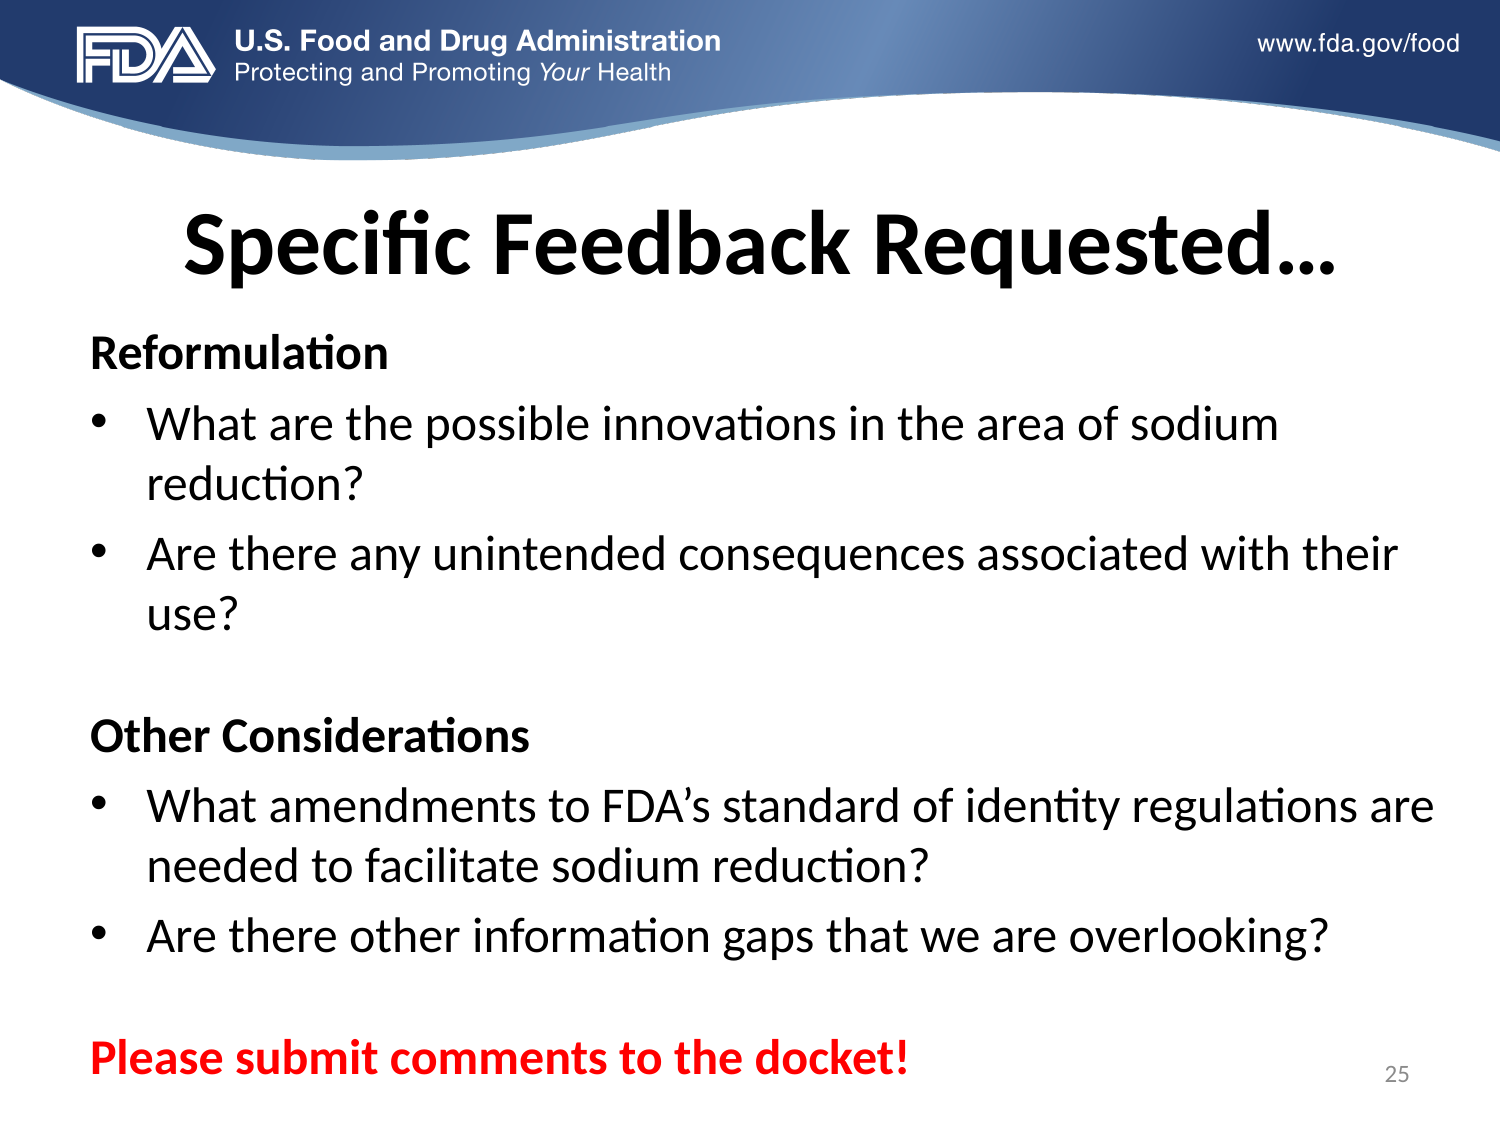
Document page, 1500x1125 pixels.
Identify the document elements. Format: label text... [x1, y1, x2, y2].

picture [0, 0, 1500, 254]
title Specific Feedback Requested… [162, 174, 1363, 300]
list Reformulation What are the possible innovations in the area of sodium reduction? Are there any unintended consequences associated with their use? Other Considerations What amendments to FDA’s standard of identity regulations are needed to facilitate sodium reduction? Are there other information gaps that we are overlooking? Please submit comments to the docket! [75, 312, 1463, 1055]
slide_number 25 [1074, 1042, 1425, 1103]
